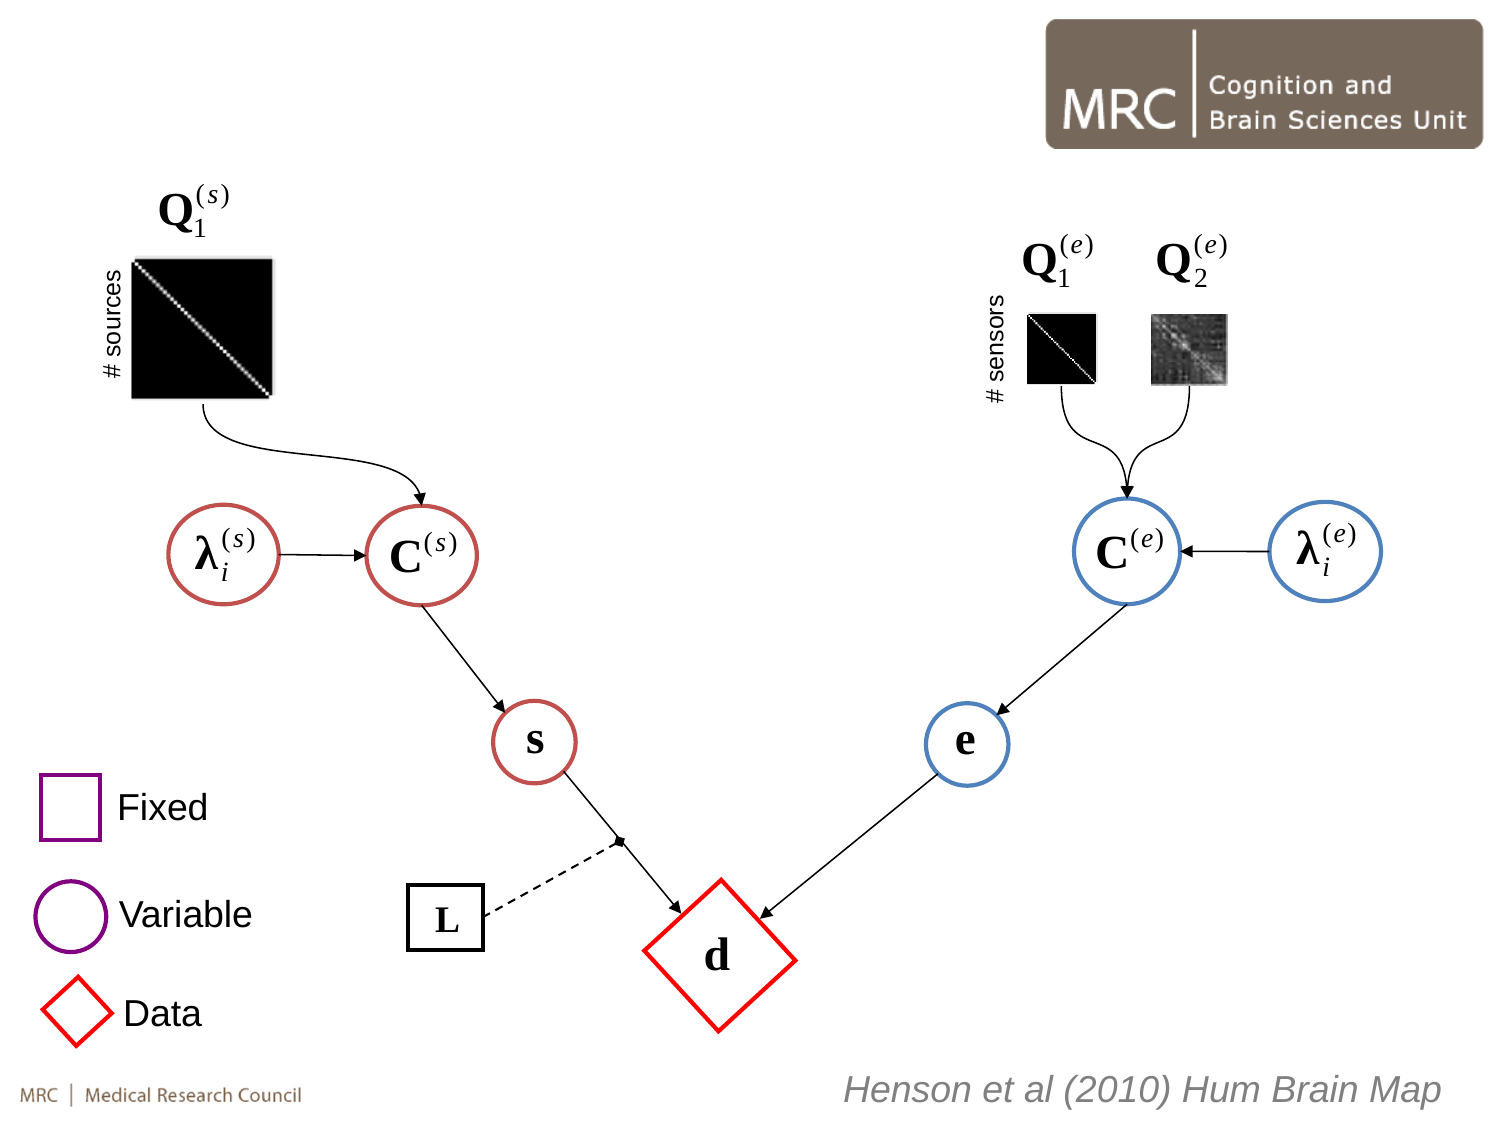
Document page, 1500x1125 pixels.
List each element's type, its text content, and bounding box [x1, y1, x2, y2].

picture [1045, 18, 1484, 149]
text_box [168, 518, 185, 588]
picture [1022, 309, 1100, 386]
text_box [758, 773, 939, 921]
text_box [563, 770, 683, 916]
text_box [1074, 498, 1166, 583]
text_box [472, 535, 477, 576]
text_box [697, 927, 738, 983]
text_box [493, 700, 576, 784]
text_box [151, 173, 239, 249]
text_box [1015, 223, 1103, 299]
picture [125, 251, 281, 405]
text_box [1294, 501, 1356, 510]
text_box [948, 722, 985, 767]
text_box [421, 605, 506, 714]
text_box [187, 517, 264, 594]
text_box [1101, 410, 1216, 474]
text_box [1149, 223, 1237, 299]
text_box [482, 841, 620, 918]
text_box [1269, 519, 1283, 584]
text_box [261, 345, 364, 565]
text_box [268, 573, 275, 584]
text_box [429, 898, 468, 940]
text_box Variable [103, 882, 268, 942]
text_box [996, 603, 1128, 716]
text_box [1037, 408, 1152, 476]
text_box Henson et al (2010) Hum Brain Map [828, 1057, 1500, 1118]
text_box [382, 521, 467, 585]
text_box Data [108, 981, 218, 1042]
text_box [384, 505, 460, 519]
text_box # sources [88, 254, 121, 394]
text_box [368, 525, 378, 585]
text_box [279, 556, 364, 562]
text_box [187, 504, 256, 517]
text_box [1288, 512, 1365, 589]
text_box # sensors [971, 280, 1016, 419]
text_box [41, 774, 100, 840]
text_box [1089, 516, 1174, 593]
text_box [35, 881, 103, 953]
picture [17, 1082, 302, 1107]
text_box [925, 703, 1009, 786]
text_box [1368, 519, 1382, 584]
text_box [1306, 598, 1345, 602]
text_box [520, 721, 553, 766]
text_box [408, 884, 483, 950]
text_box [384, 592, 459, 606]
text_box Fixed [102, 775, 224, 836]
text_box [644, 879, 796, 1032]
text_box [42, 976, 108, 1046]
picture [1151, 314, 1228, 386]
